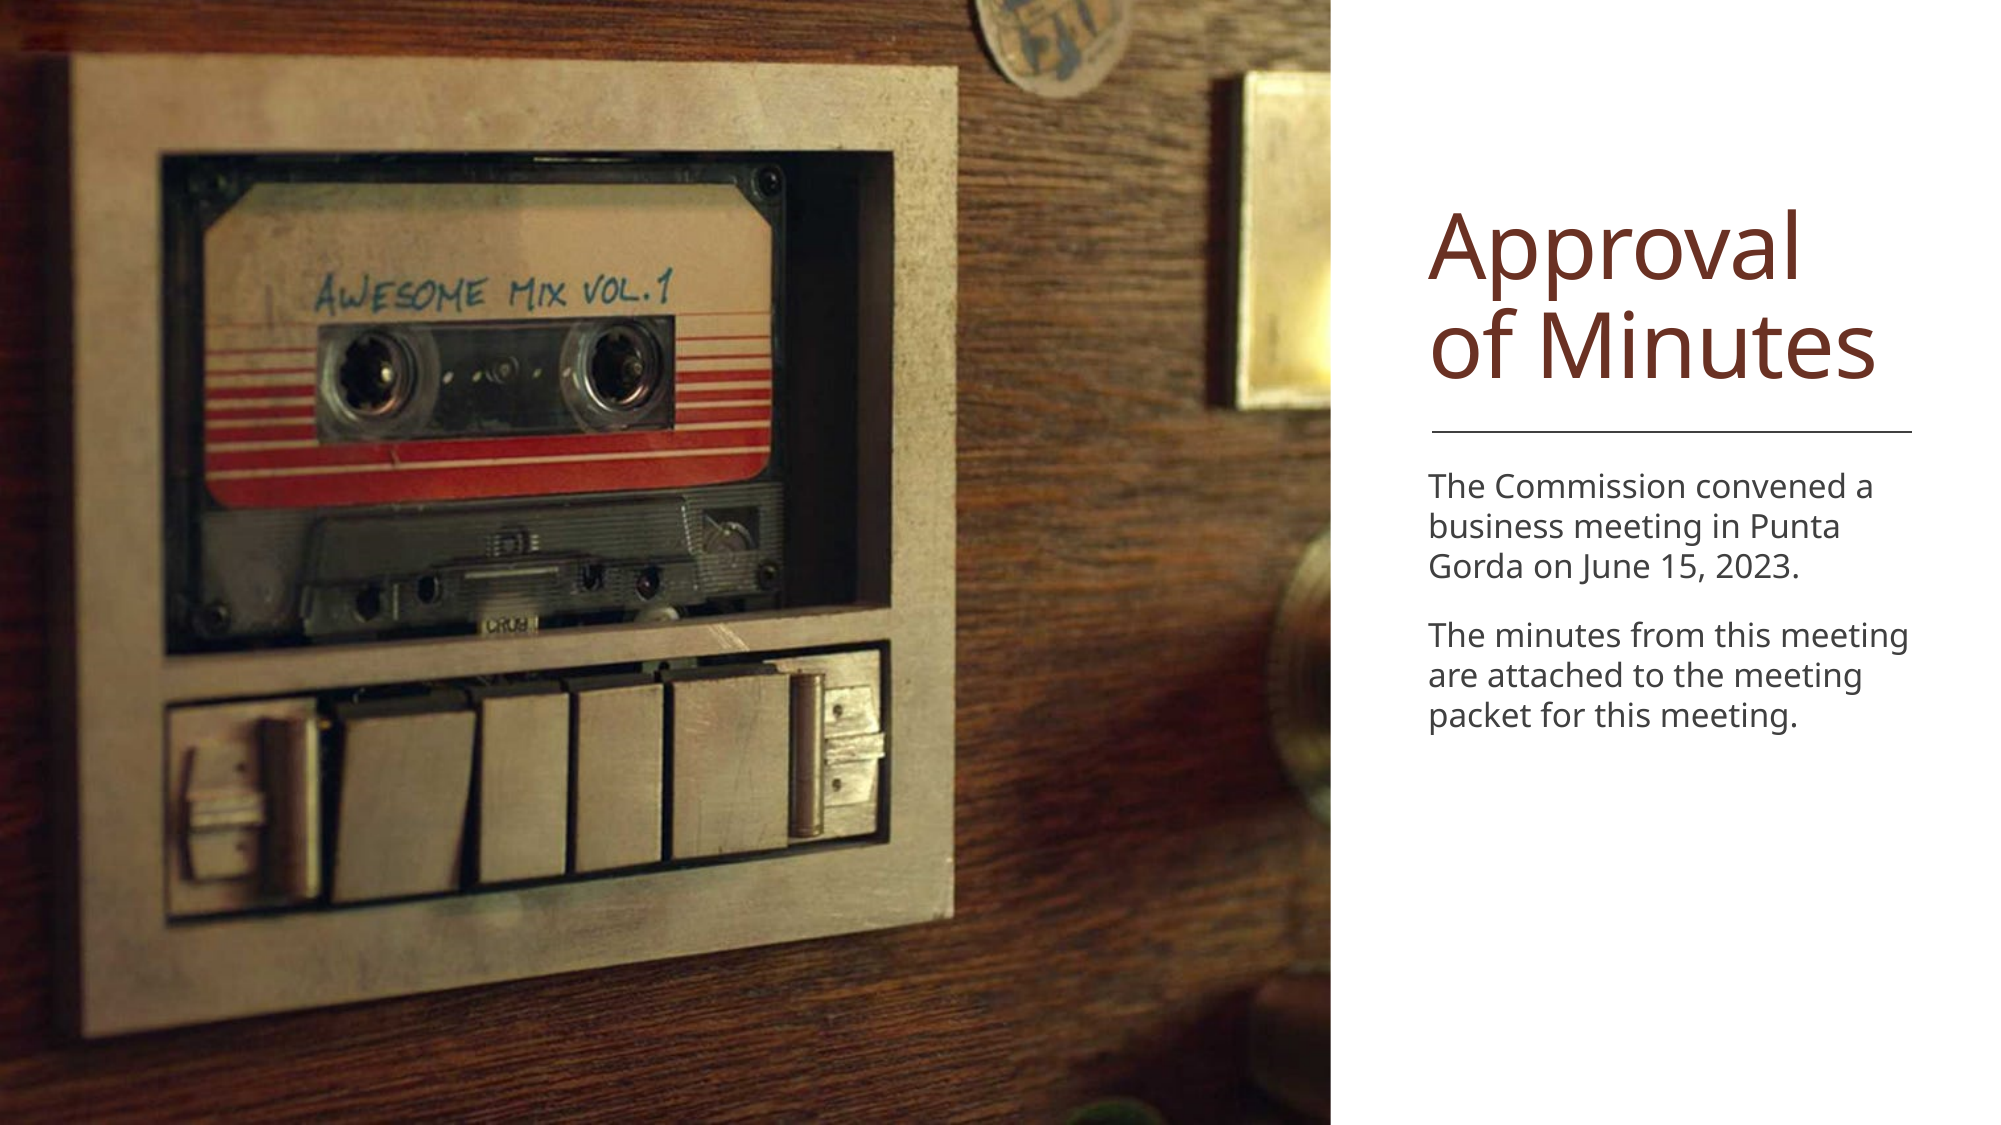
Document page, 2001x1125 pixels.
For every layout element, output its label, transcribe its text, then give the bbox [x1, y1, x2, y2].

picture [0, 0, 1332, 1125]
title Approval of Minutes [1413, 84, 1922, 407]
text_box The Commission convened a business meeting in Punta Gorda on June 15, 2023. The minutes from this meeting are attached to the meeting packet for this meeting. [1413, 457, 1920, 1001]
text_box [1337, 0, 2000, 1125]
